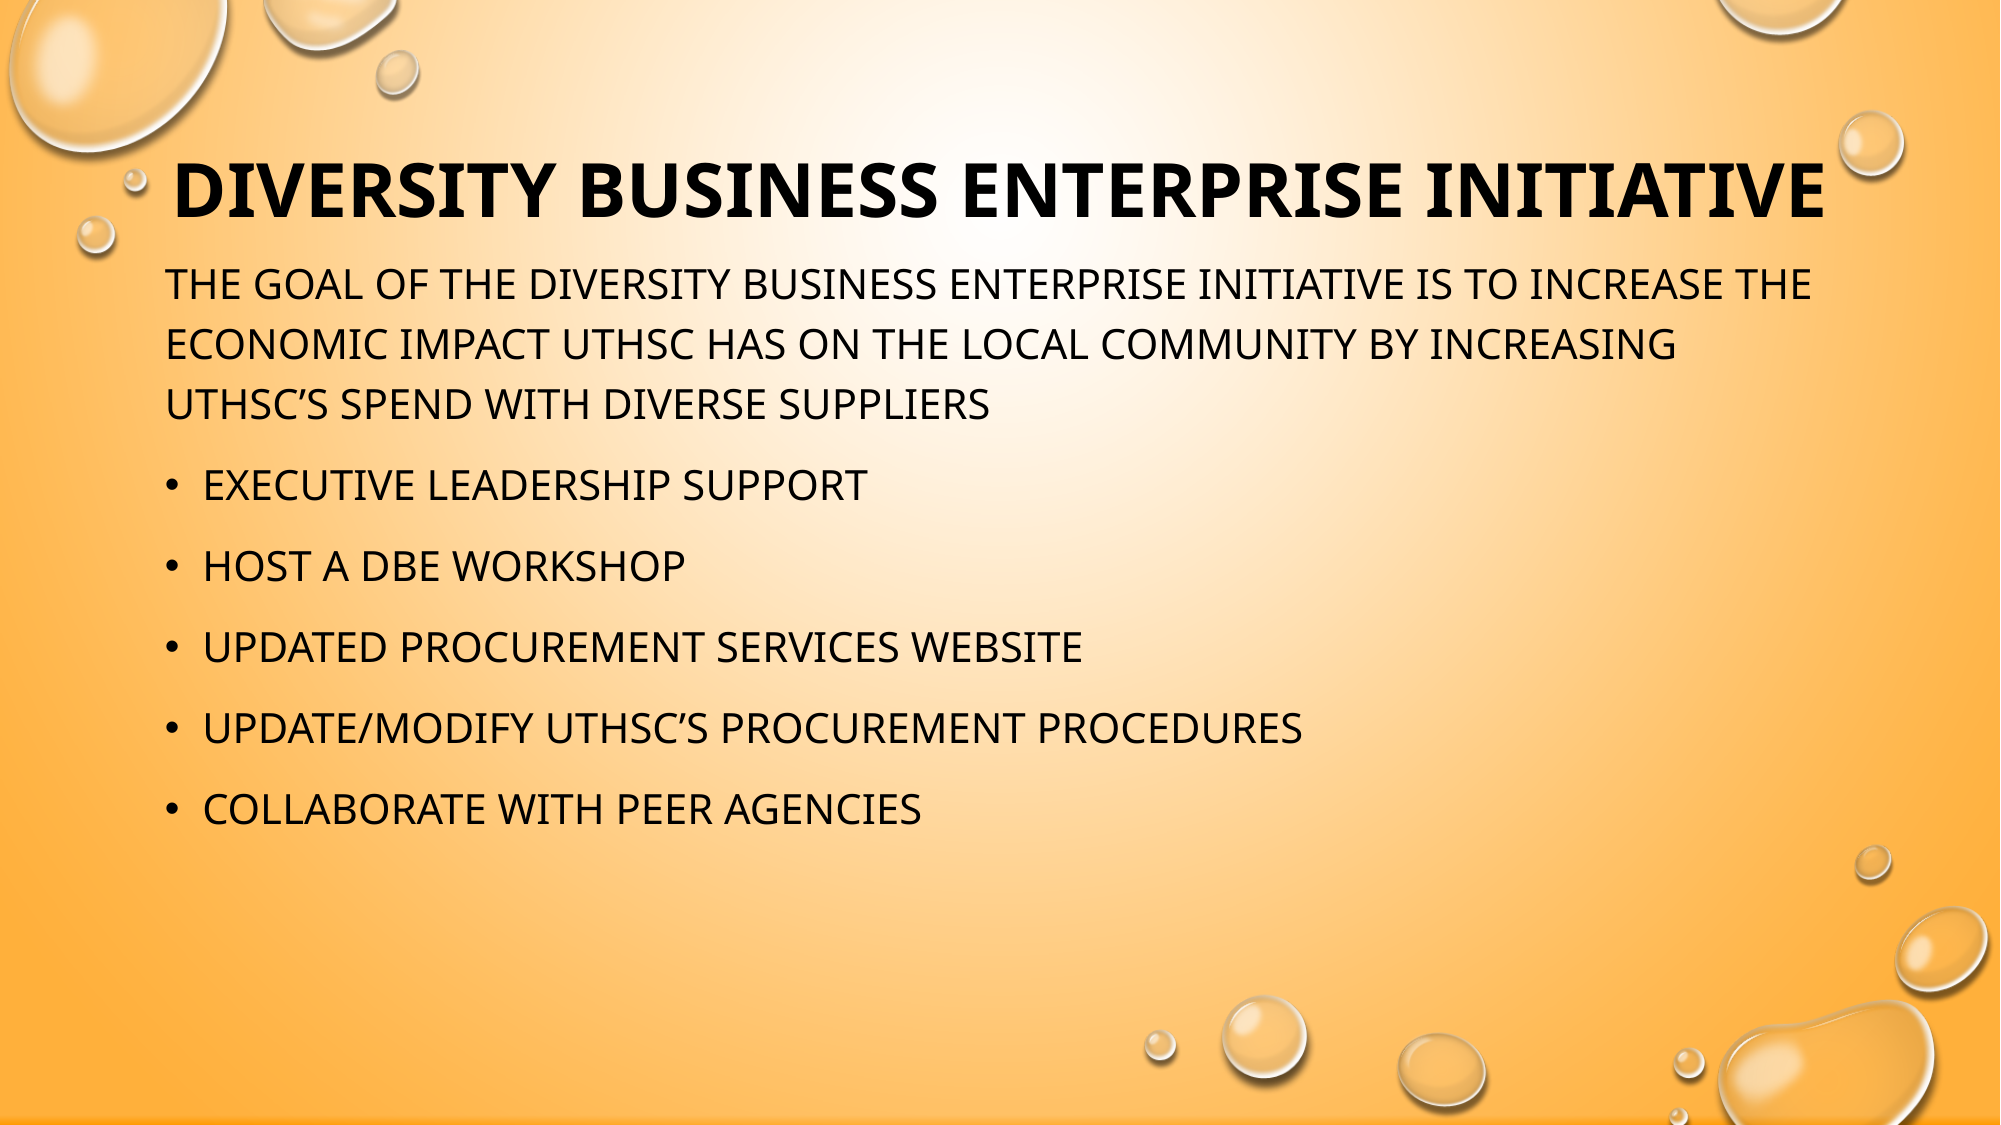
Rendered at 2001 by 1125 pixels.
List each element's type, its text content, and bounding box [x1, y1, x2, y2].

title Diversity business enterprise initiative [149, 101, 1851, 285]
list The goal of the diversity business enterprise initiative is to increase the economic impact uthsc has on the local community by increasing uthsc’s spend with diverse suppliers Executive leadership support Host a dbe workshop Updated procurement services website Update/modify uthsc’s procurement procedures Collaborate with peer agencies [149, 240, 1850, 950]
picture [0, 0, 2000, 1125]
